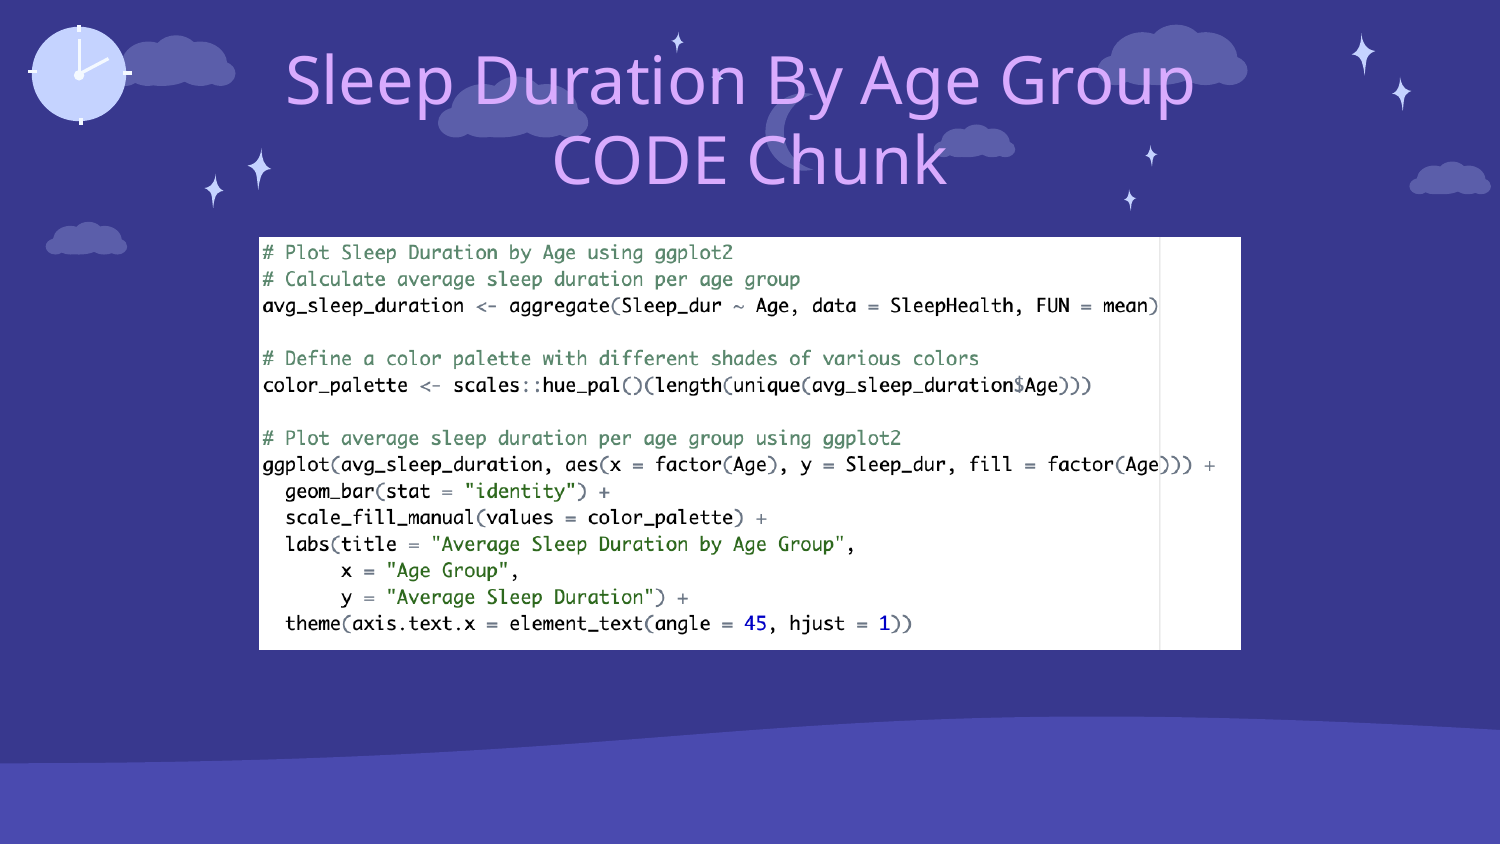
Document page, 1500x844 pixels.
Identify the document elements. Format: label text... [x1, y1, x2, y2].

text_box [28, 25, 133, 126]
picture [259, 237, 1241, 651]
title Sleep Duration By Age Group CODE Chunk [130, 25, 1369, 213]
text_box [818, 221, 1381, 622]
